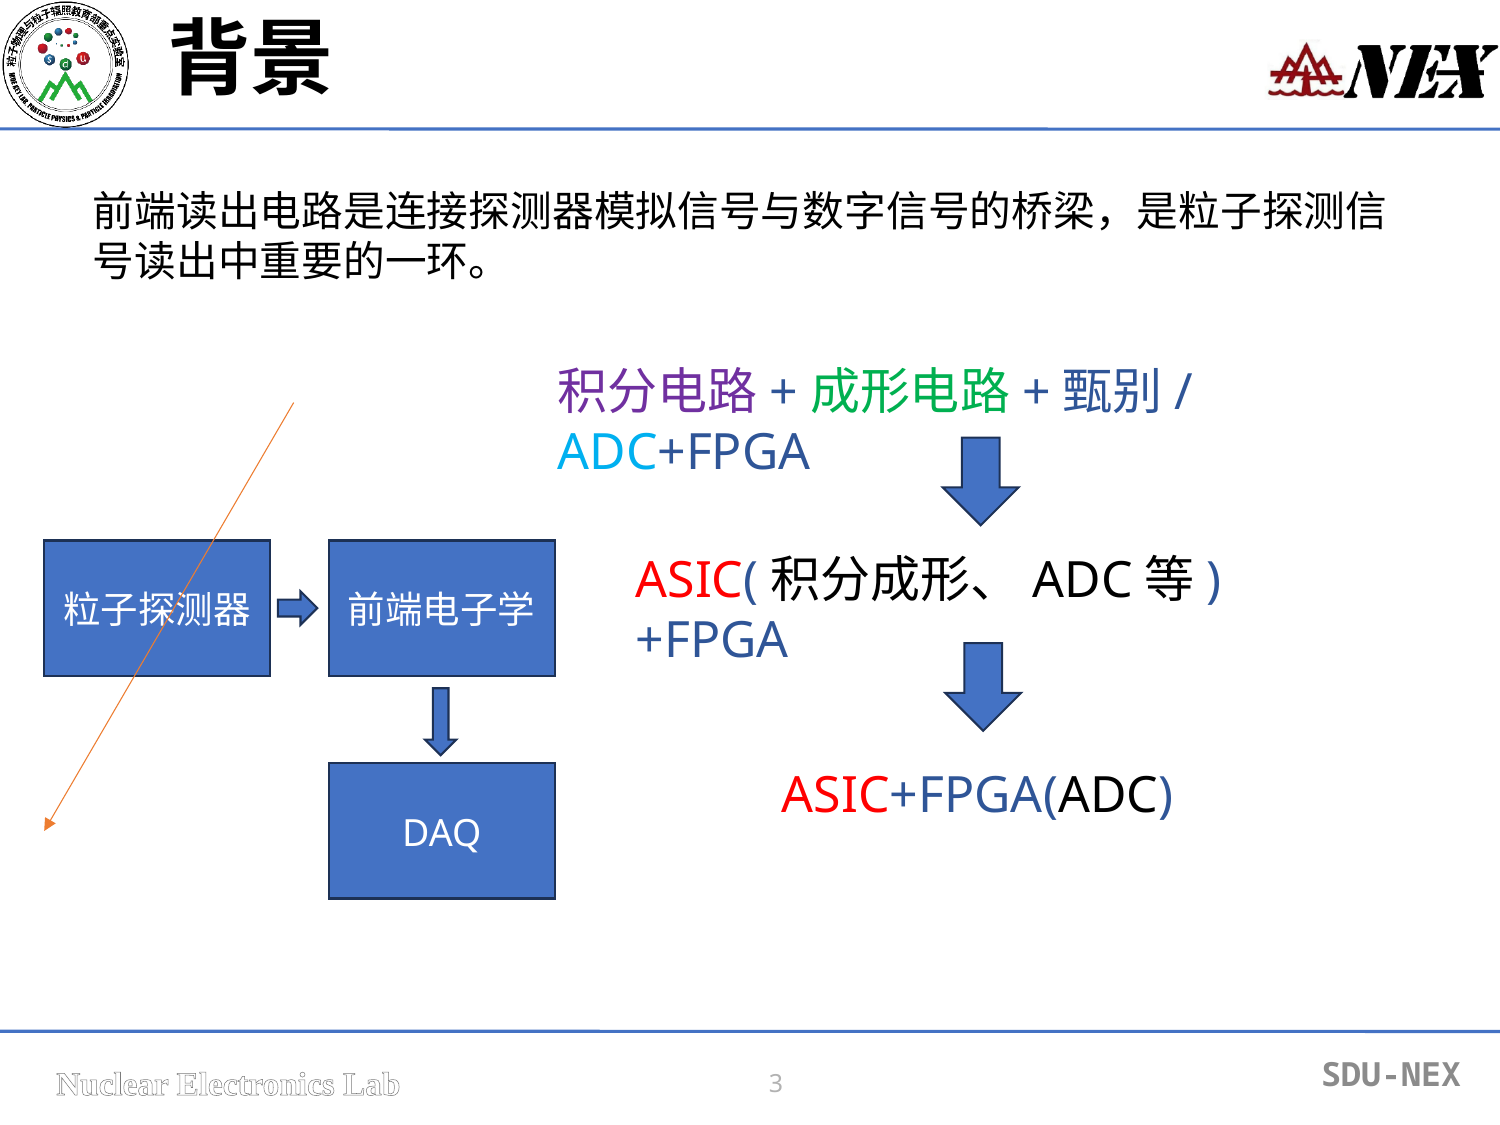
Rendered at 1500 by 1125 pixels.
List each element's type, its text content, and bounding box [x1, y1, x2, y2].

text_box [294, 588, 319, 628]
picture [0, 0, 130, 129]
text_box 背景 [152, 9, 1215, 139]
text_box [44, 402, 294, 831]
picture [1263, 39, 1500, 100]
text_box [940, 436, 1022, 527]
text_box 前端读出电路是连接探测器模拟信号与数字信号的桥梁，是粒子探测信号读出中重要的一环。 [78, 177, 1404, 293]
text_box [422, 687, 459, 757]
slide_number 3 [575, 1044, 798, 1125]
text_box 前端电子学 [328, 539, 556, 677]
text_box ASIC+FPGA(ADC) [767, 755, 1251, 830]
text_box ASIC(积分成形、ADC等)+FPGA [620, 540, 1372, 676]
text_box [942, 642, 1024, 733]
text_box DAQ [328, 762, 556, 900]
text_box 积分电路+成形电路+甄别/ADC+FPGA [542, 352, 1424, 488]
